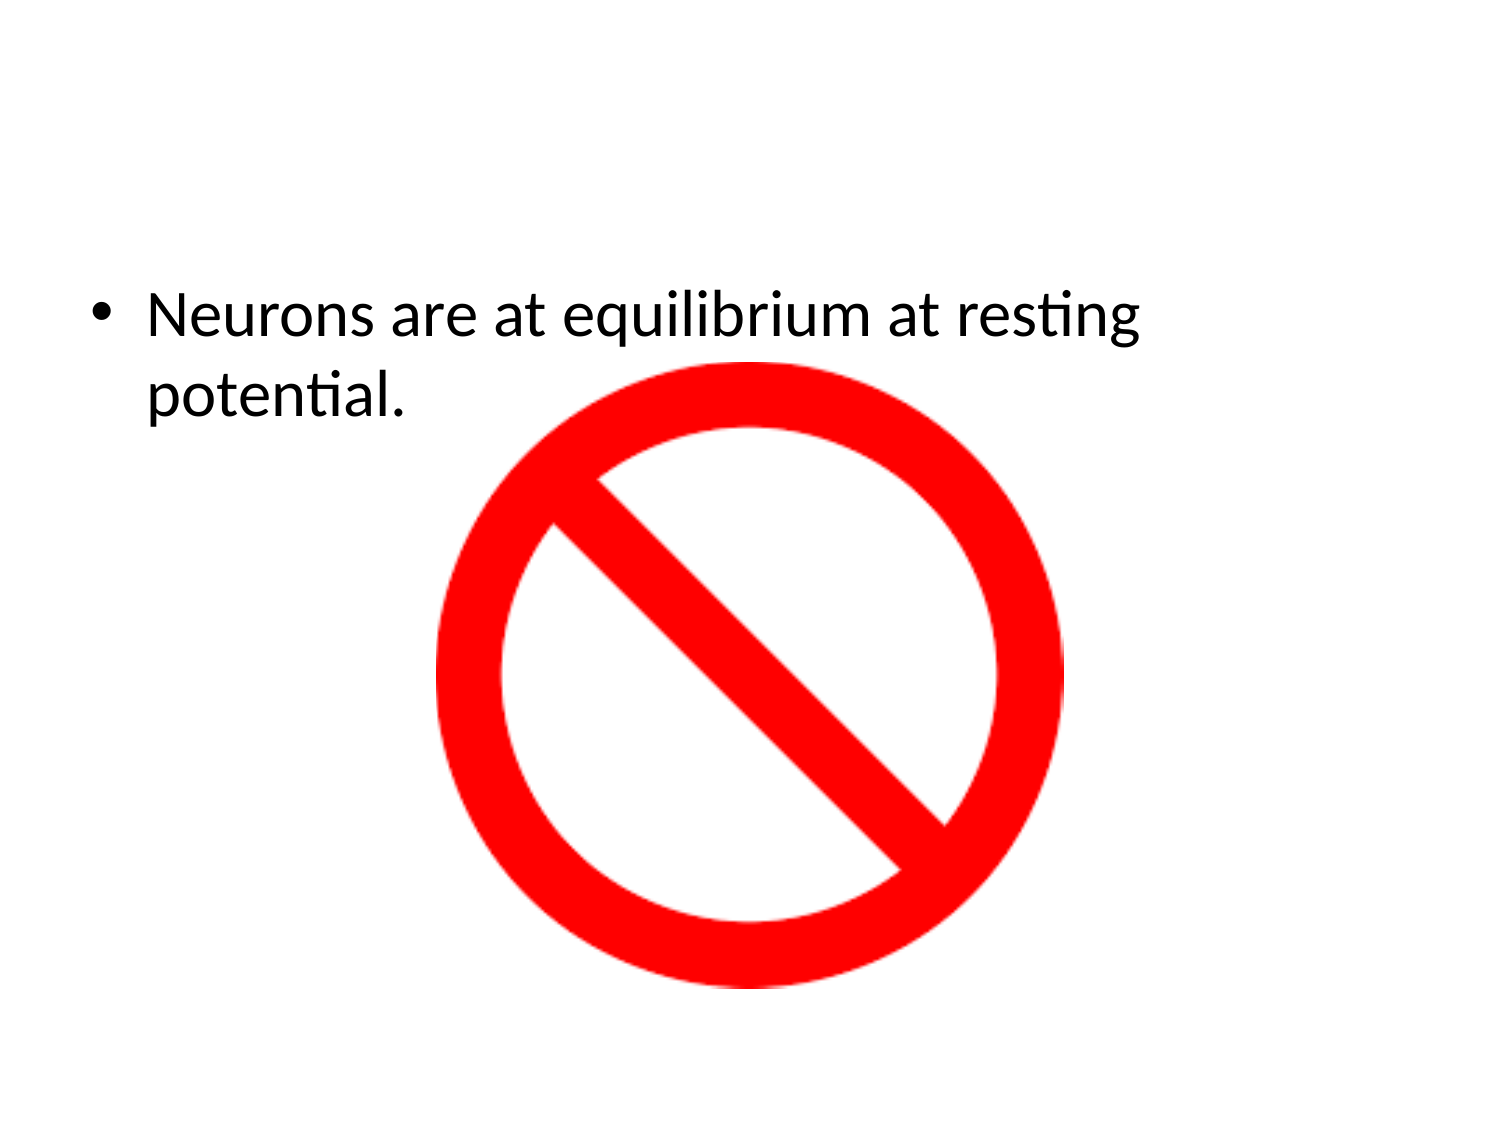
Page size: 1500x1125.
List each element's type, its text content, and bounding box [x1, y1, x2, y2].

picture [436, 362, 1064, 990]
list Neurons are at equilibrium at resting potential. [75, 262, 1425, 1005]
